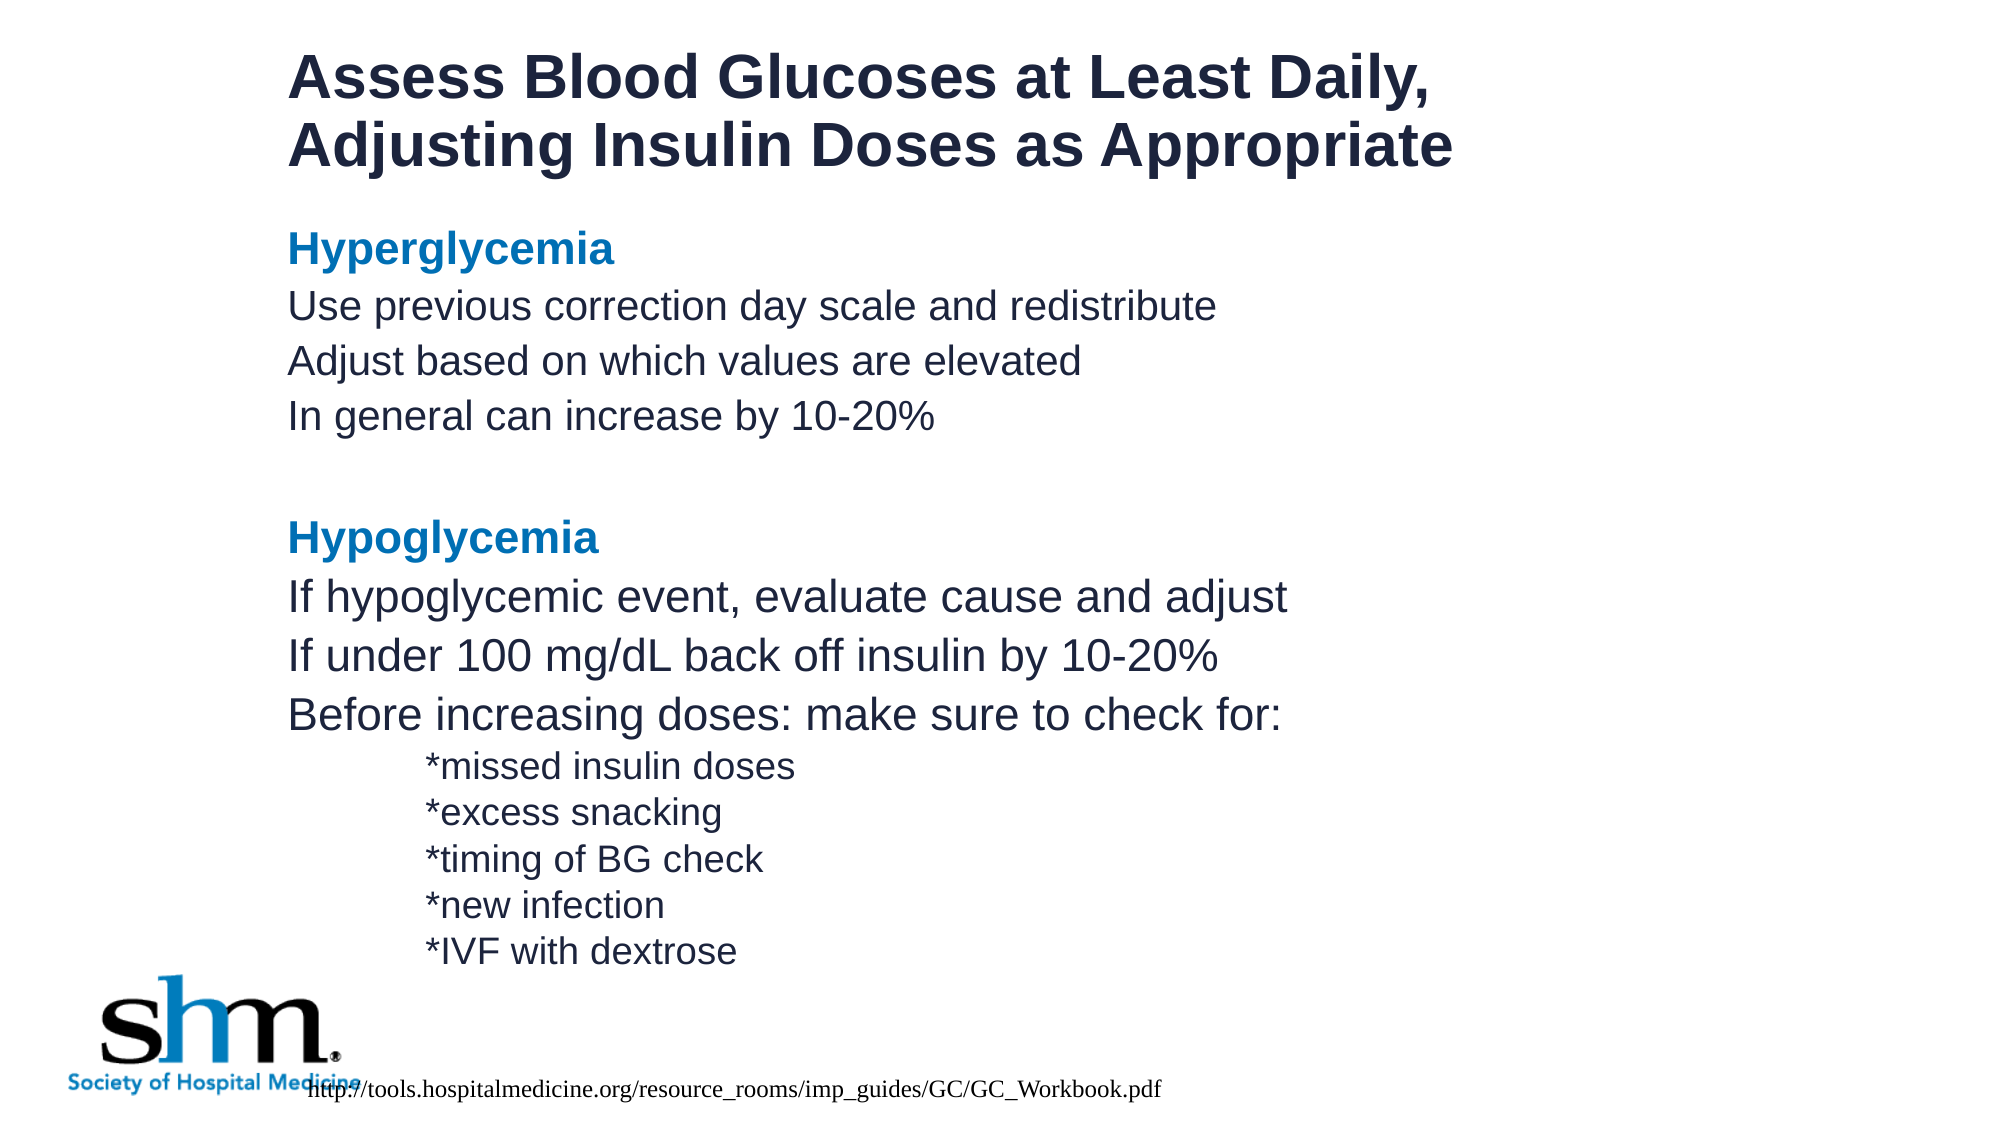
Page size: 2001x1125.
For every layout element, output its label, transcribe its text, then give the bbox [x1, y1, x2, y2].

list Hyperglycemia Use previous correction day scale and redistribute Adjust based on which values are elevated In general can increase by 10-20% Hypoglycemia If hypoglycemic event, evaluate cause and adjust If under 100 mg/dL back off insulin by 10-20% Before increasing doses: make sure to check for: *missed insulin doses *excess snacking *timing of BG check *new infection *IVF with dextrose [287, 224, 1713, 975]
text_box http://tools.hospitalmedicine.org/resource_rooms/imp_guides/GC/GC_Workbook.pdf [292, 1064, 1178, 1110]
title Assess Blood Glucoses at Least Daily, Adjusting Insulin Doses as Appropriate [287, 37, 1713, 188]
picture [68, 974, 362, 1096]
